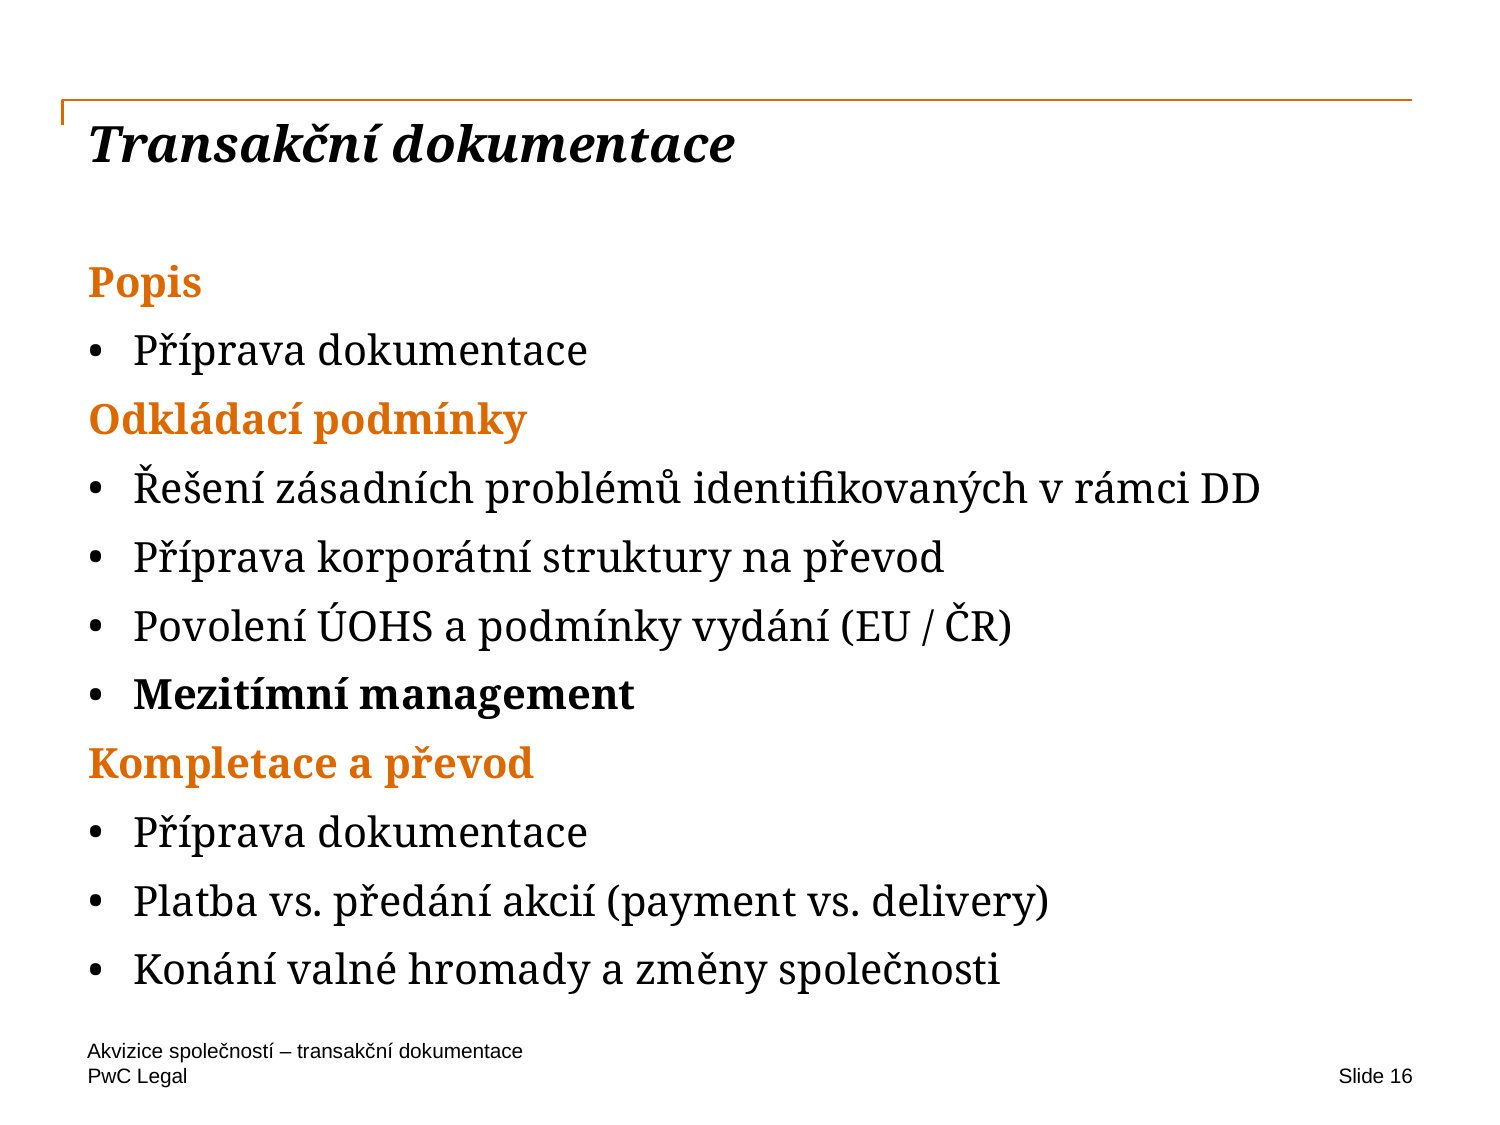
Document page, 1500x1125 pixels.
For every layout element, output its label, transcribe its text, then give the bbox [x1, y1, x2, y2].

title Transakční dokumentace [87, 112, 1413, 263]
footer Akvizice společností – transakční dokumentace [86, 1037, 950, 1063]
list Popis Příprava dokumentace Odkládací podmínky Řešení zásadních problémů identifikovaných v rámci DD Příprava korporátní struktury na převod Povolení ÚOHS a podmínky vydání (EU / ČR) Mezitímní management Kompletace a převod Příprava dokumentace Platba vs. předání akcií (payment vs. delivery) Konání valné hromady a změny společnosti [88, 255, 1414, 981]
slide_number Slide 16 [1162, 1062, 1413, 1088]
